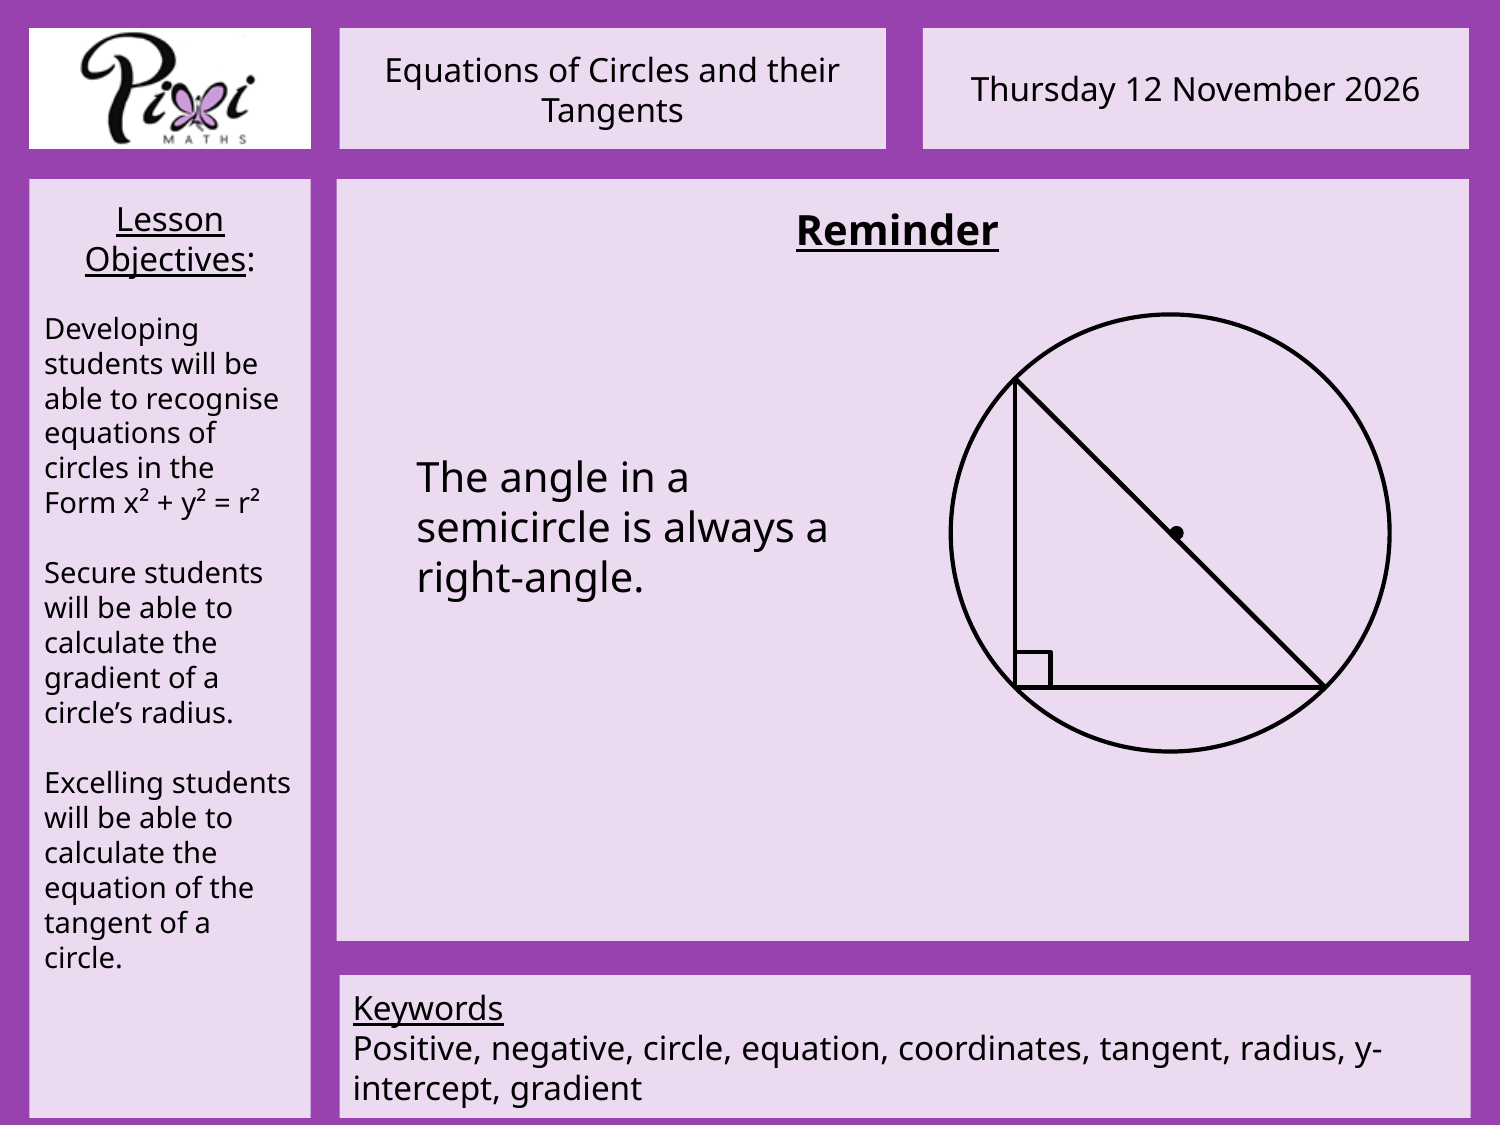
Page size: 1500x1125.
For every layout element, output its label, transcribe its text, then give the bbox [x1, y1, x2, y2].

text_box [948, 380, 1010, 684]
picture [0, 0, 1500, 1125]
text_box [1012, 312, 1392, 686]
text_box The angle in a semicircle is always a right-angle. [401, 443, 898, 609]
text_box [1022, 697, 1319, 754]
text_box Reminder [360, 196, 1435, 262]
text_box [1014, 378, 1326, 688]
